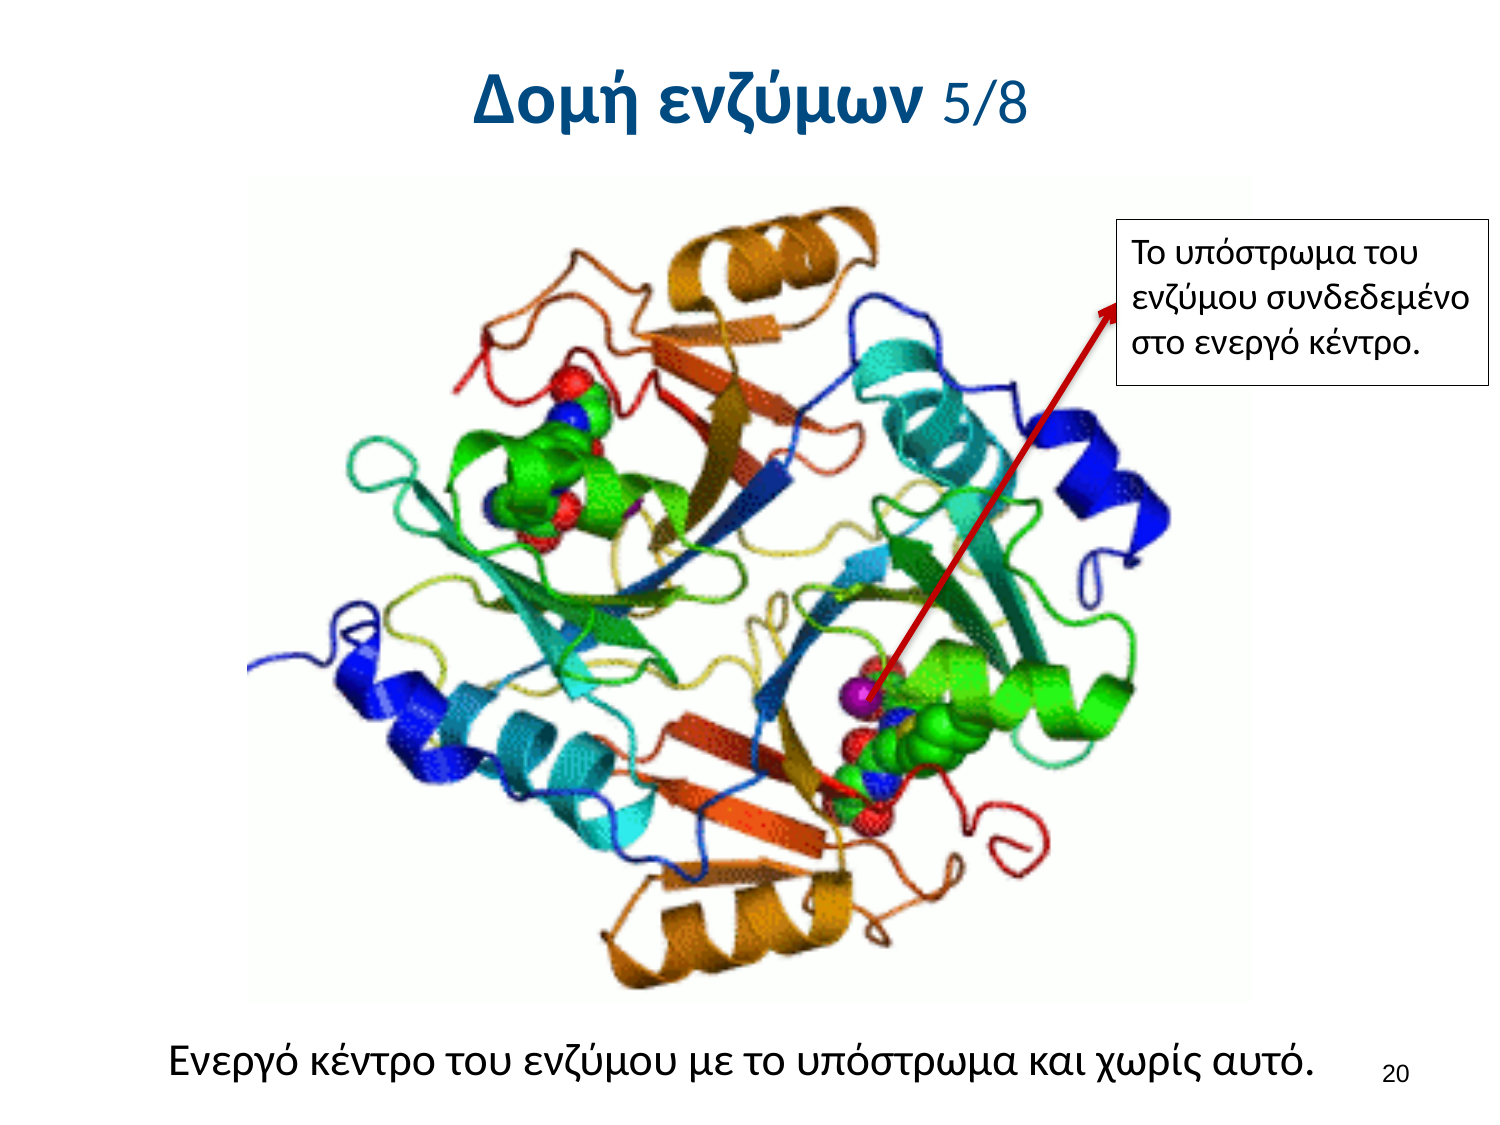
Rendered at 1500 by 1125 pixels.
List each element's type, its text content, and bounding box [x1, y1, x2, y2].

text_box Ενεργό κέντρο του ενζύμου με το υπόστρωμα και χωρίς αυτό. [153, 1022, 1347, 1092]
text_box Το υπόστρωμα του ενζύμου συνδεδεμένο στο ενεργό κέντρο. [1257, 219, 1489, 386]
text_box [867, 302, 1117, 702]
title Δομή ενζύμων 5/8 [76, 19, 1427, 169]
slide_number 19 [1074, 1042, 1425, 1103]
picture [247, 175, 1253, 1004]
